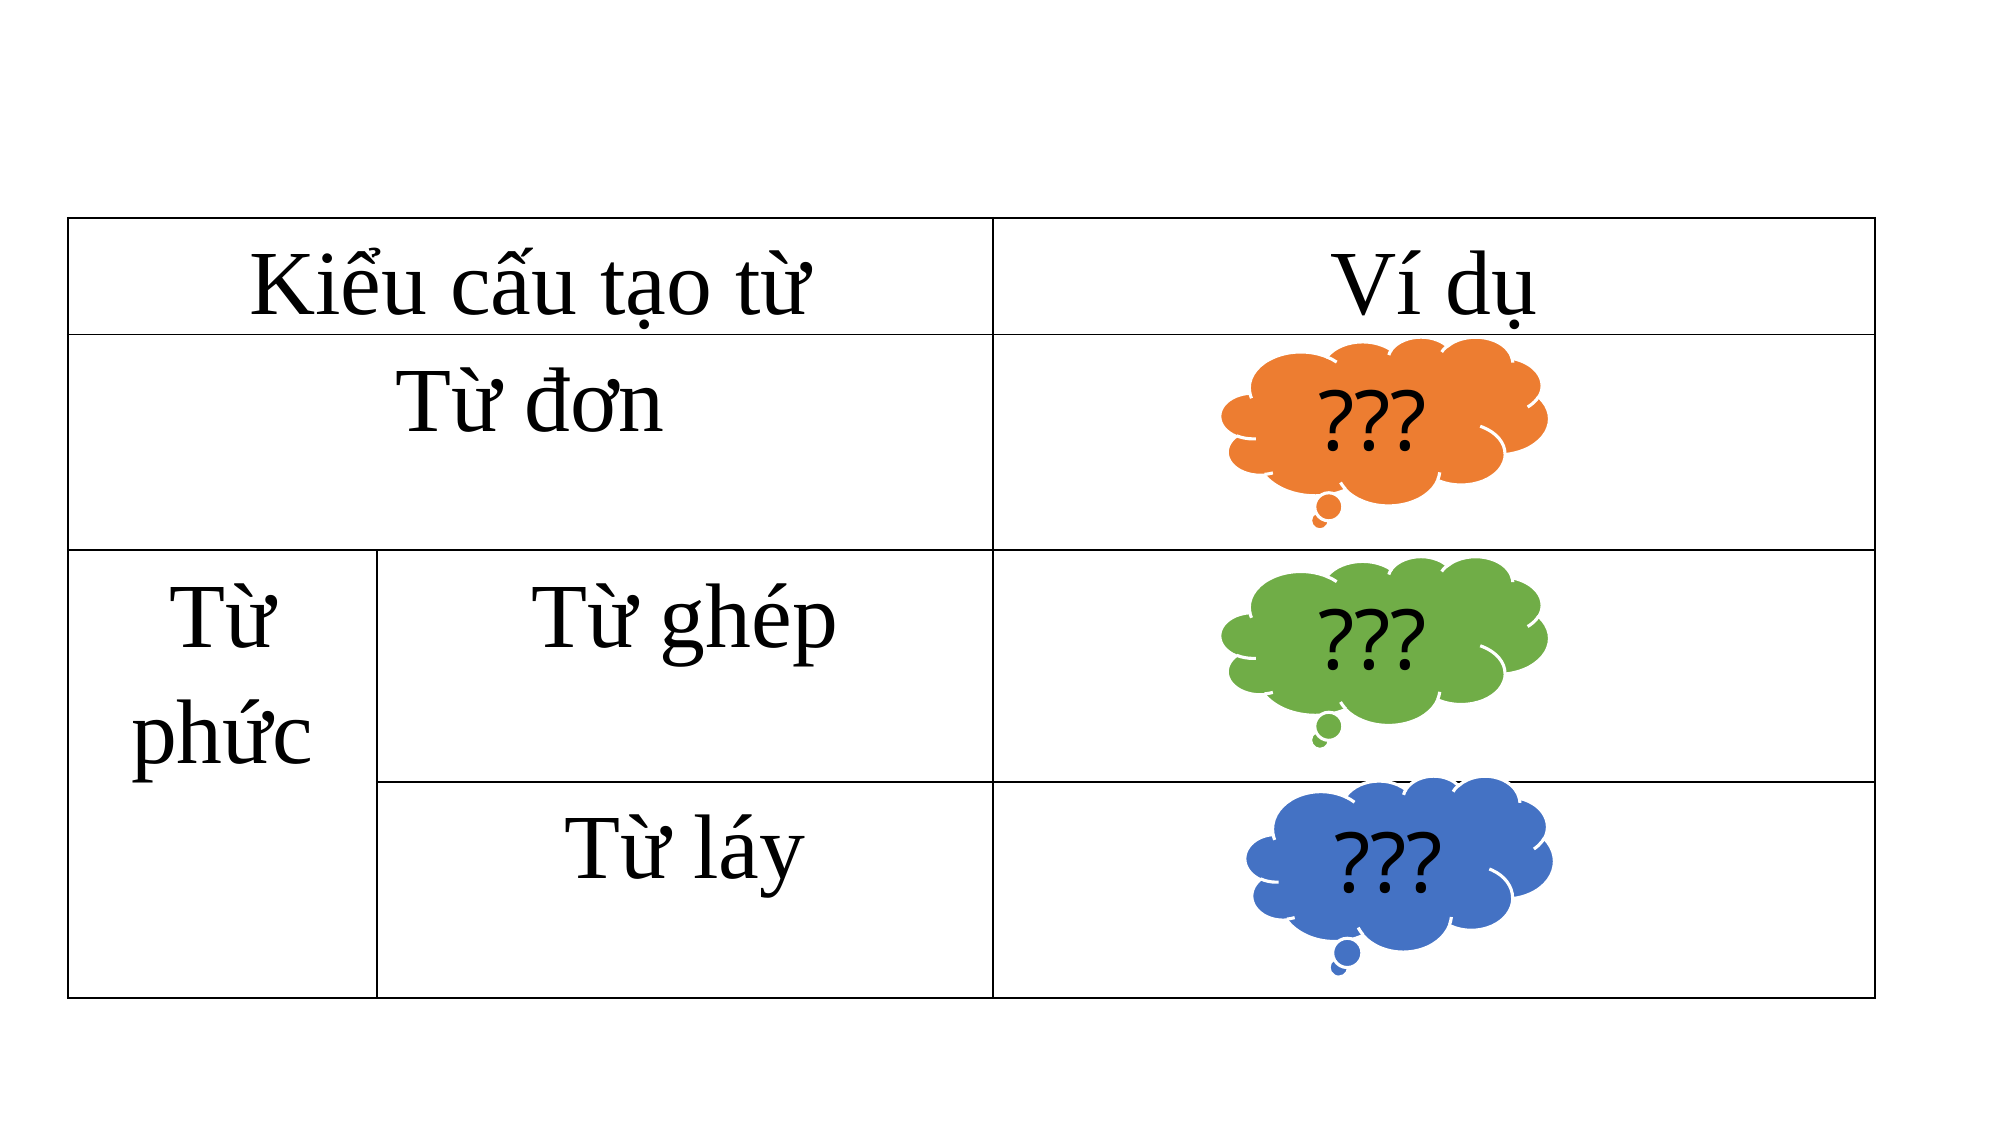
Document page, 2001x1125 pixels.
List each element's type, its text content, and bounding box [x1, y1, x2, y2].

table_header Kiểu cấu tạo từ [69, 219, 992, 334]
text_box ??? [1243, 774, 1556, 980]
table_cell Từ láy [378, 783, 992, 997]
table_cell [994, 783, 1874, 997]
table_header Ví dụ [994, 219, 1874, 334]
text_box ??? [1218, 335, 1552, 533]
table_cell Từ phức [69, 551, 376, 997]
text_box ??? [1218, 555, 1552, 753]
table_cell [994, 335, 1874, 549]
table_cell Từ ghép [378, 551, 992, 781]
table_cell Từ đơn [69, 335, 992, 549]
table_cell [994, 551, 1874, 781]
